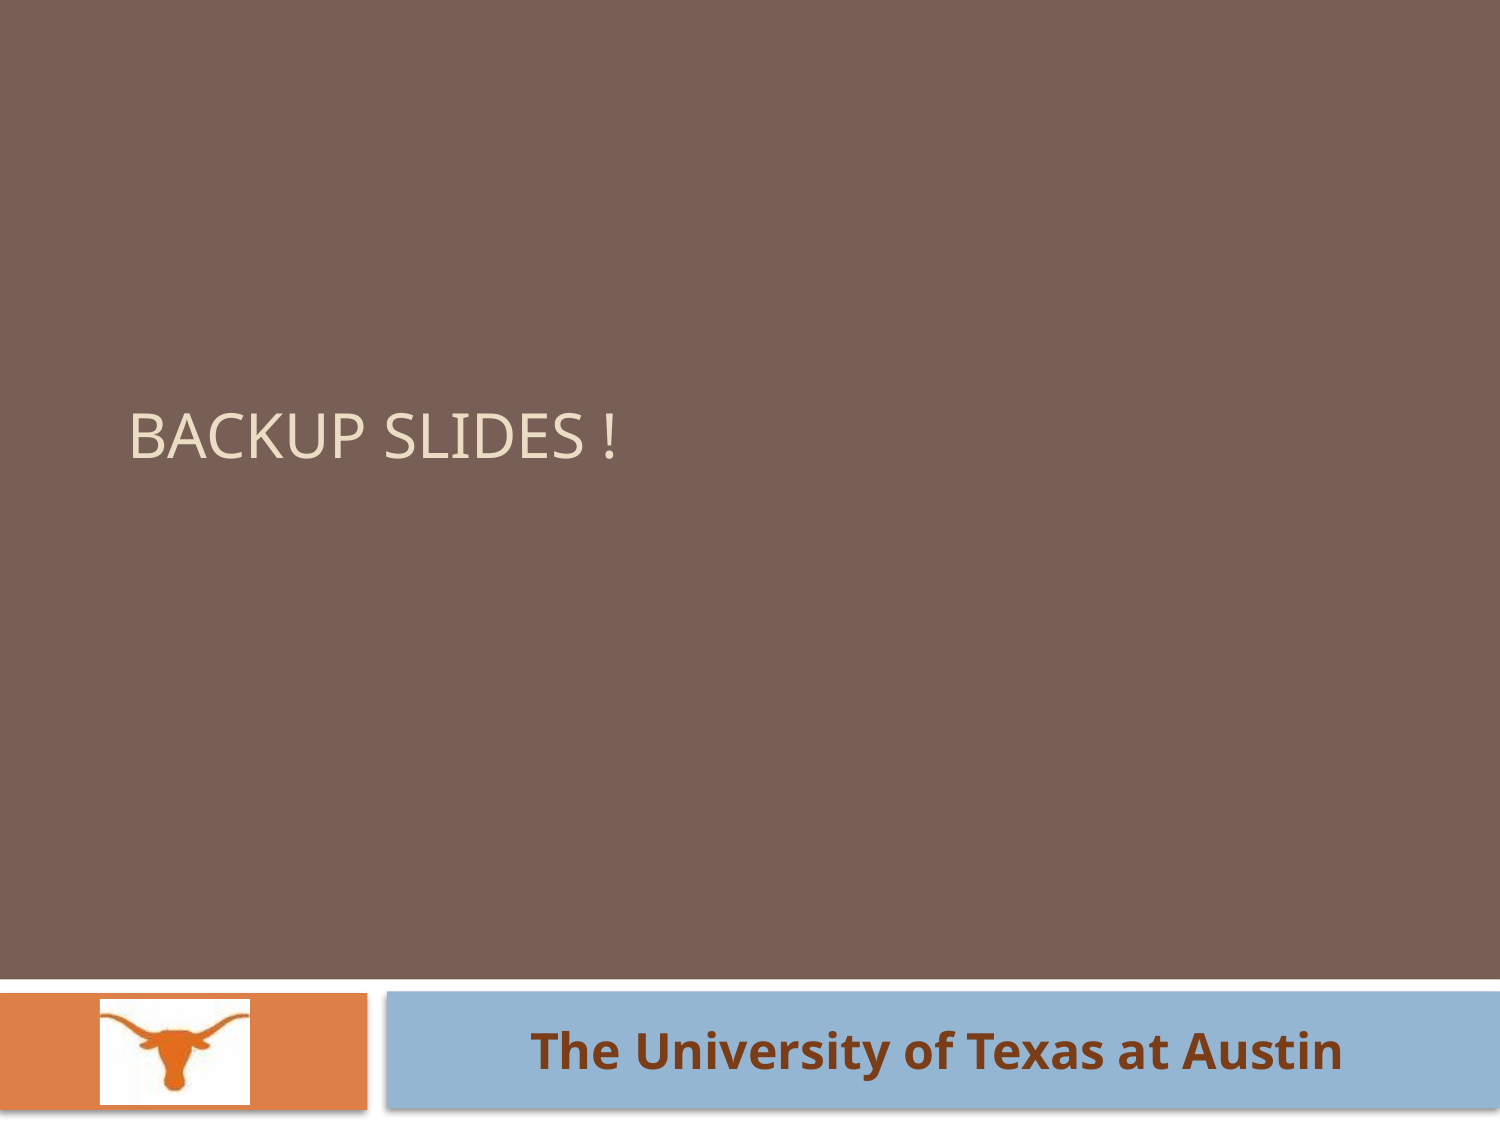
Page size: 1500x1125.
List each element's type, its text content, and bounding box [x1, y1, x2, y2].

picture [99, 999, 251, 1106]
text_box The University of Texas at Austin [412, 1012, 1463, 1088]
title BackUP Slides ! [112, 237, 1388, 479]
